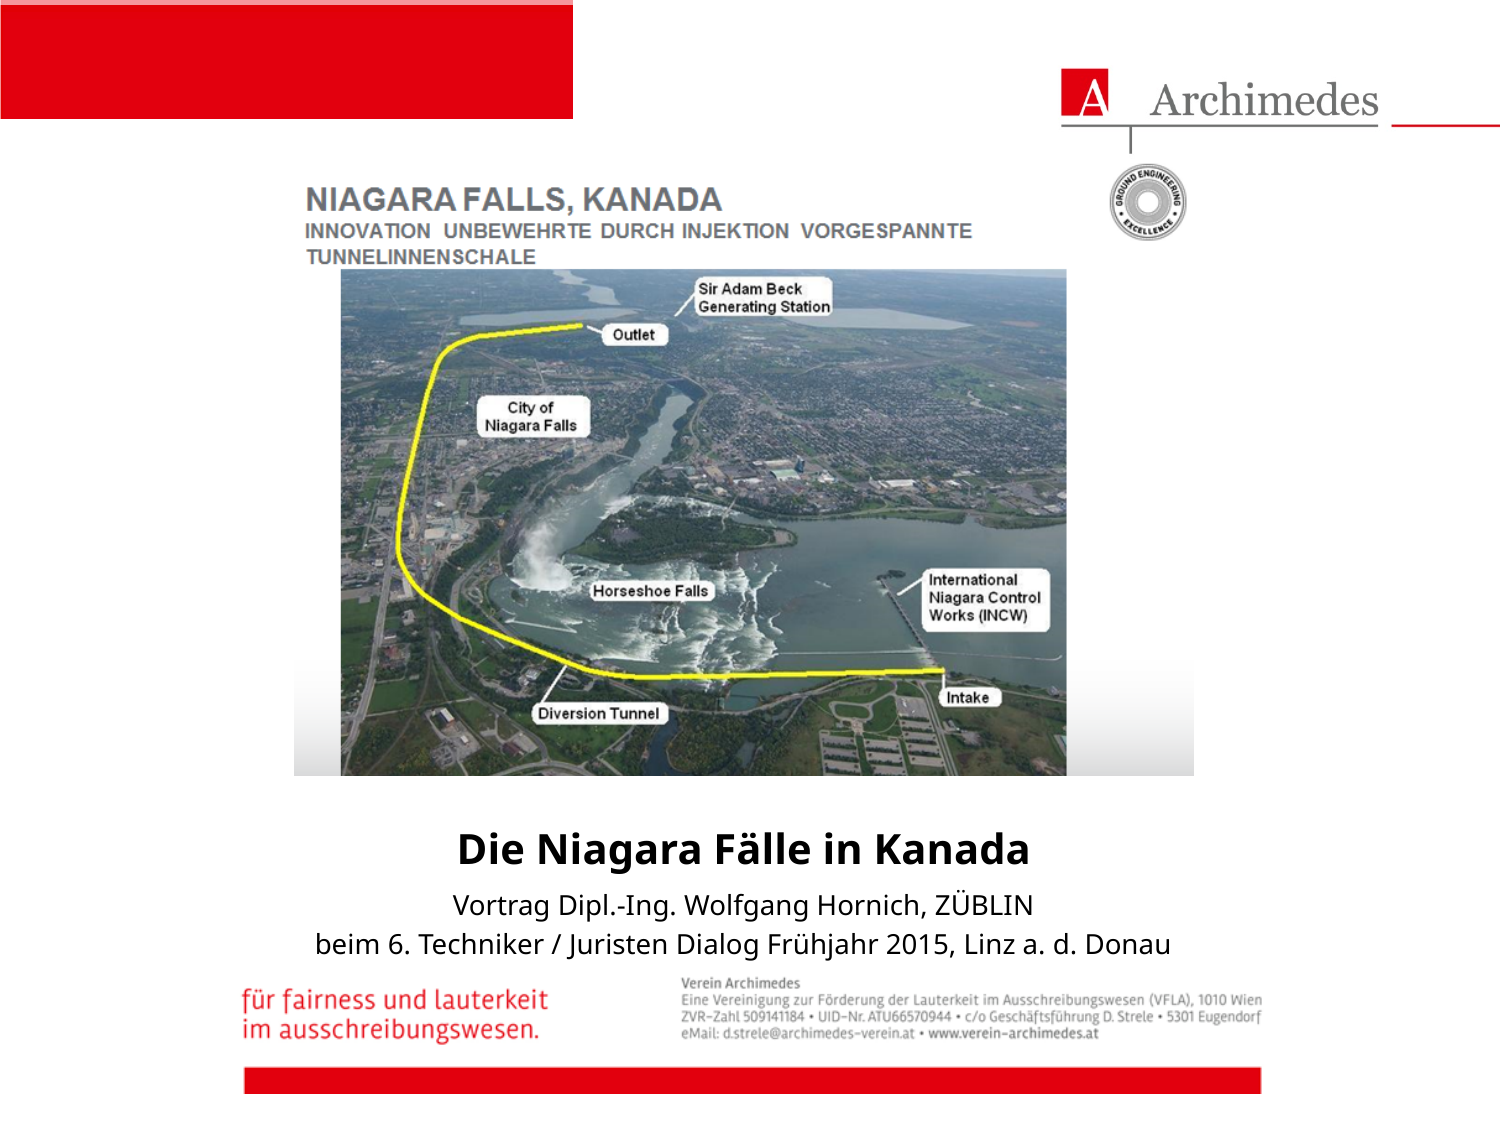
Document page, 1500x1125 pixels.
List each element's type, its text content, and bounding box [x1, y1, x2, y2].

list Vortrag Dipl.-Ing. Wolfgang Hornich, ZÜBLIN beim 6. Techniker / Juristen Dialog Frühjahr 2015, Linz a. d. Donau [294, 880, 1194, 970]
title Die Niagara Fälle in Kanada [294, 787, 1194, 880]
picture [229, 971, 1274, 1095]
picture [293, 54, 1500, 776]
picture [0, 0, 573, 126]
